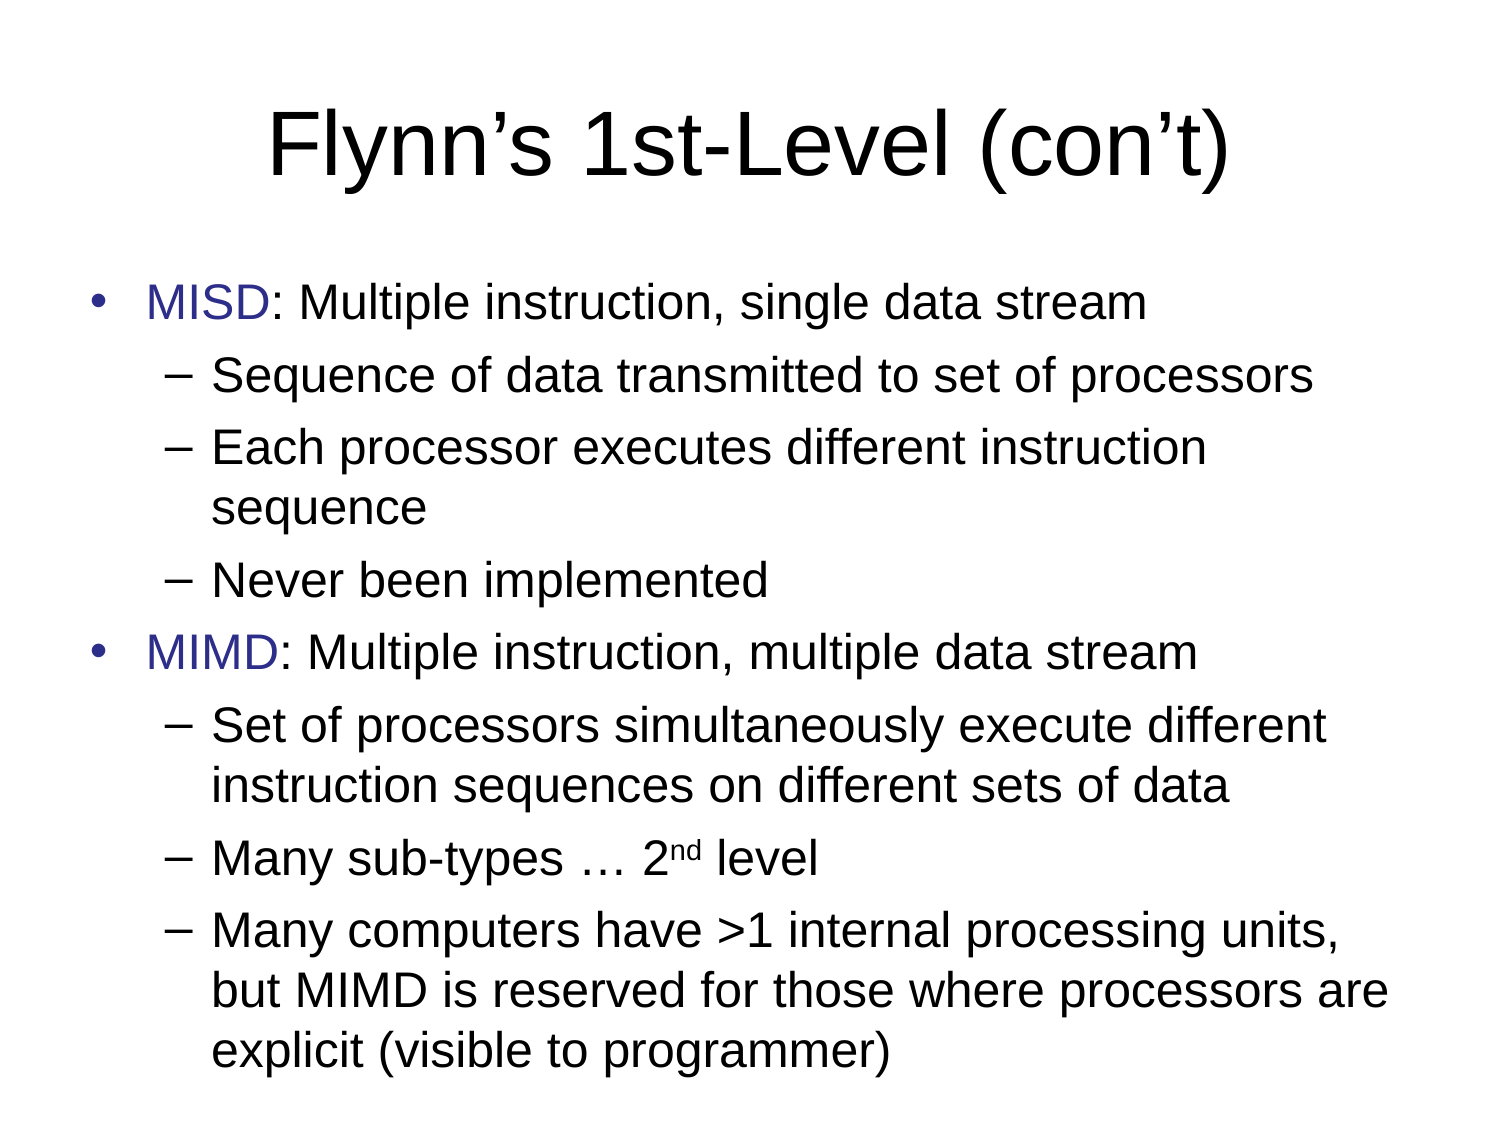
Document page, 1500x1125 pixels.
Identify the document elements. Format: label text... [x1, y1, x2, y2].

text_box MISD: Multiple instruction, single data stream Sequence of data transmitted to set of processors Each processor executes different instruction sequence Never been implemented MIMD: Multiple instruction, multiple data stream Set of processors simultaneously execute different instruction sequences on different sets of data Many sub-types … 2nd level Many computers have >1 internal processing units, but MIMD is reserved for those where processors are explicit (visible to programmer) [74, 262, 1425, 1125]
text_box Flynn’s 1st-Level (con’t) [74, 45, 1425, 233]
